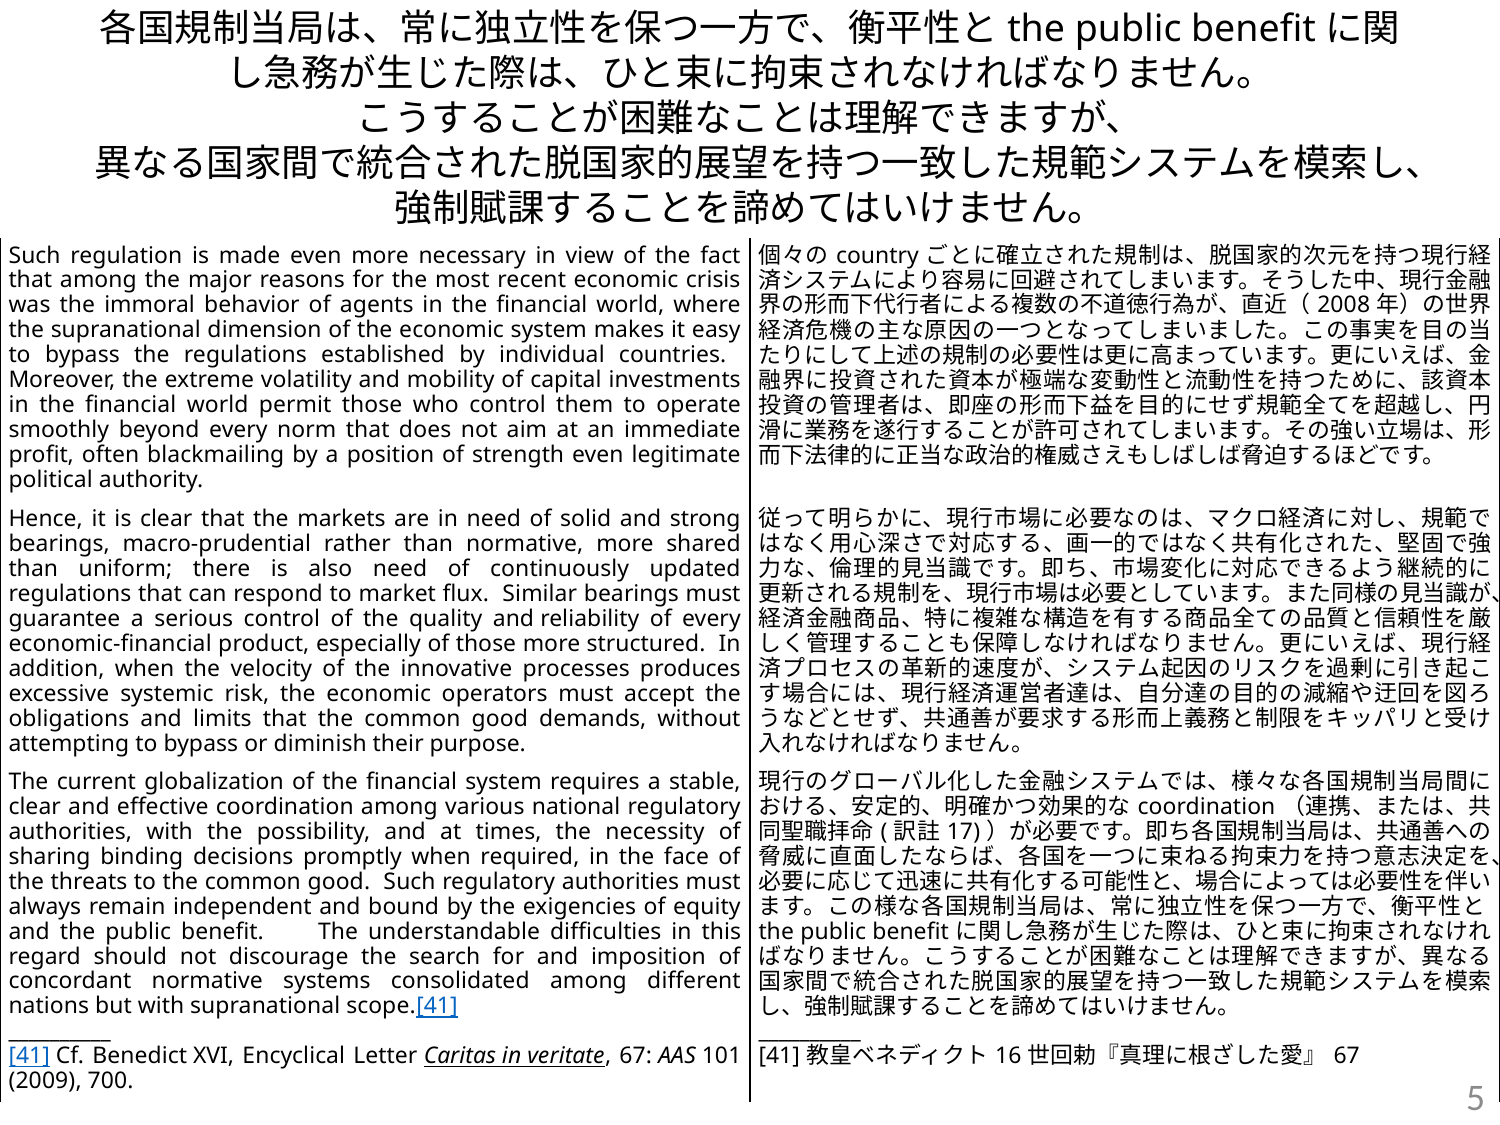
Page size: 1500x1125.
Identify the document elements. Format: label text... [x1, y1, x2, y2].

table_header Such regulation is made even more necessary in view of the fact that among the major reasons for the most recent economic crisis was the immoral behavior of agents in the financial world, where the supranational dimension of the economic system makes it easy to bypass the regulations established by individual countries. Moreover, the extreme volatility and mobility of capital investments in the financial world permit those who control them to operate smoothly beyond every norm that does not aim at an immediate profit, often blackmailing by a position of strength even legitimate political authority. [1, 238, 749, 501]
slide_number 5 [1162, 1102, 1500, 1125]
table_header 個々のcountryごとに確立された規制は、脱国家的次元を持つ現行経済システムにより容易に回避されてしまいます。そうした中、現行金融界の形而下代行者による複数の不道徳行為が、直近（2008年）の世界経済危機の主な原因の一つとなってしまいました。この事実を目の当たりにして上述の規制の必要性は更に高まっています。更にいえば、金融界に投資された資本が極端な変動性と流動性を持つために、該資本投資の管理者は、即座の形而下益を目的にせず規範全てを超越し、円滑に業務を遂行することが許可されてしまいます。その強い立場は、形而下法律的に正当な政治的権威さえもしばしば脅迫するほどです。 [751, 238, 1499, 501]
table_cell 従って明らかに、現行市場に必要なのは、マクロ経済に対し、規範ではなく用心深さで対応する、画一的ではなく共有化された、堅固で強力な、倫理的見当識です。即ち、市場変化に対応できるよう継続的に更新される規制を、現行市場は必要としています。また同様の見当識が、経済金融商品、特に複雑な構造を有する商品全ての品質と信頼性を厳しく管理することも保障しなければなりません。更にいえば、現行経済プロセスの革新的速度が、システム起因のリスクを過剰に引き起こす場合には、現行経済運営者達は、自分達の目的の減縮や迂回を図ろうなどとせず、共通善が要求する形而上義務と制限をキッパリと受け入れなければなりません。 [751, 501, 1499, 764]
table_cell 現行のグローバル化した金融システムでは、様々な各国規制当局間における、安定的、明確かつ効果的なcoordination（連携、または、共同聖職拝命(訳註17)）が必要です。即ち各国規制当局は、共通善への脅威に直面したならば、各国を一つに束ねる拘束力を持つ意志決定を、必要に応じて迅速に共有化する可能性と、場合によっては必要性を伴います。この様な各国規制当局は、常に独立性を保つ一方で、衡平性とthe public benefitに関し急務が生じた際は、ひと束に拘束されなければなりません。こうすることが困難なことは理解できますが、異なる国家間で統合された脱国家的展望を持つ一致した規範システムを模索し、強制賦課することを諦めてはいけません。 __________ [41]教皇ベネディクト16世回勅『真理に根ざした愛』67 [751, 764, 1499, 1102]
title 各国規制当局は、常に独立性を保つ一方で、衡平性とthe public benefitに関し急務が生じた際は、ひと束に拘束されなければなりません。 こうすることが困難なことは理解できますが、 異なる国家間で統合された脱国家的展望を持つ一致した規範システムを模索し、強制賦課することを諦めてはいけません。 [67, 100, 1433, 133]
table_cell The current globalization of the financial system requires a stable, clear and effective coordination among various national regulatory authorities, with the possibility, and at times, the necessity of sharing binding decisions promptly when required, in the face of the threats to the common good. Such regulatory authorities must always remain independent and bound by the exigencies of equity and the public benefit. The understandable difficulties in this regard should not discourage the search for and imposition of concordant normative systems consolidated among different nations but with supranational scope.[41] __________ [41] Cf. Benedict XVI, Encyclical Letter Caritas in veritate, 67: AAS 101 (2009), 700. [1, 764, 749, 1102]
table_cell Hence, it is clear that the markets are in need of solid and strong bearings, macro-prudential rather than normative, more shared than uniform; there is also need of continuously updated regulations that can respond to market flux. Similar bearings must guarantee a serious control of the quality and reliability of every economic-financial product, especially of those more structured. In addition, when the velocity of the innovative processes produces excessive systemic risk, the economic operators must accept the obligations and limits that the common good demands, without attempting to bypass or diminish their purpose. [1, 501, 749, 764]
